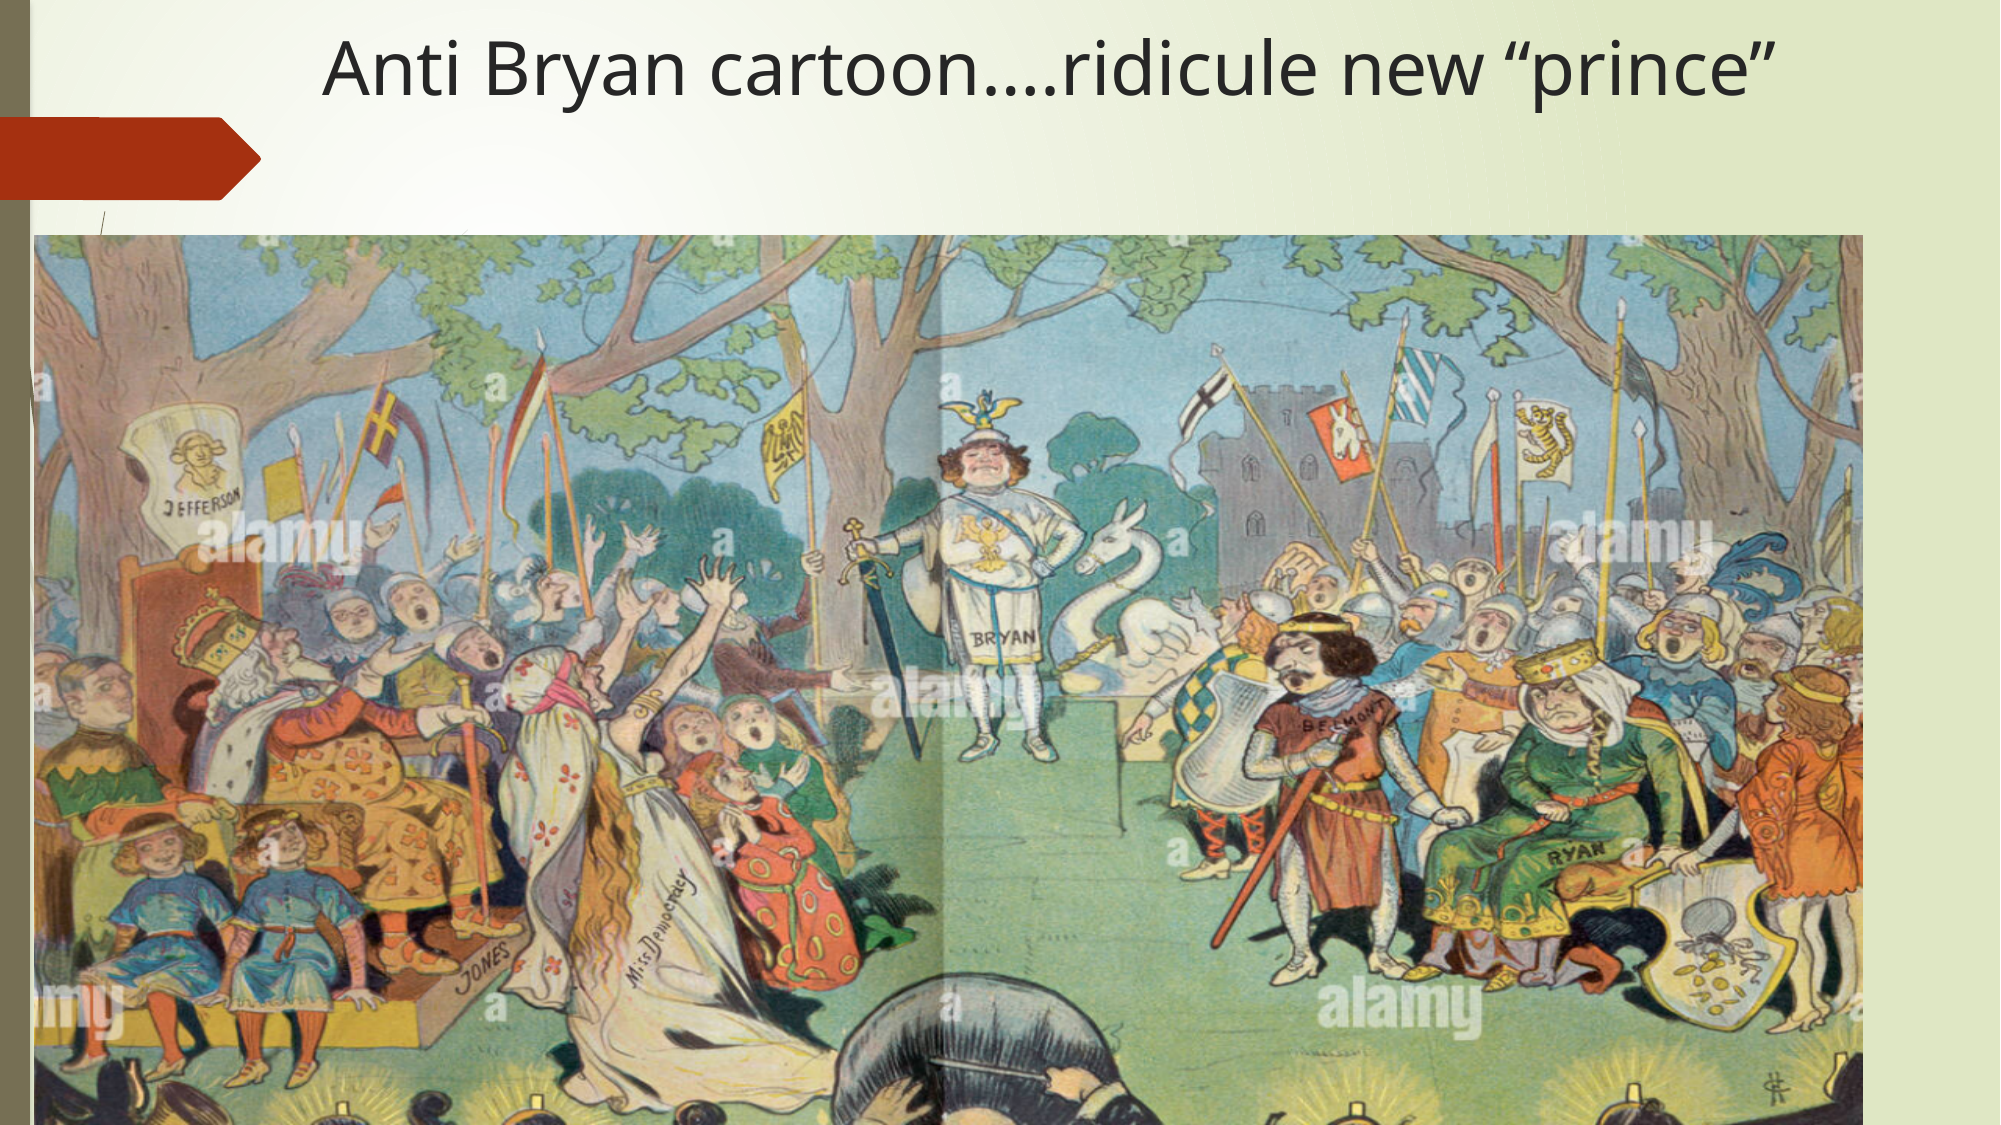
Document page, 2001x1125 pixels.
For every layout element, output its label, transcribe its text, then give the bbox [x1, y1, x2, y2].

picture [34, 235, 1863, 1125]
title Anti Bryan cartoon….ridicule new “prince” [307, 12, 1897, 223]
